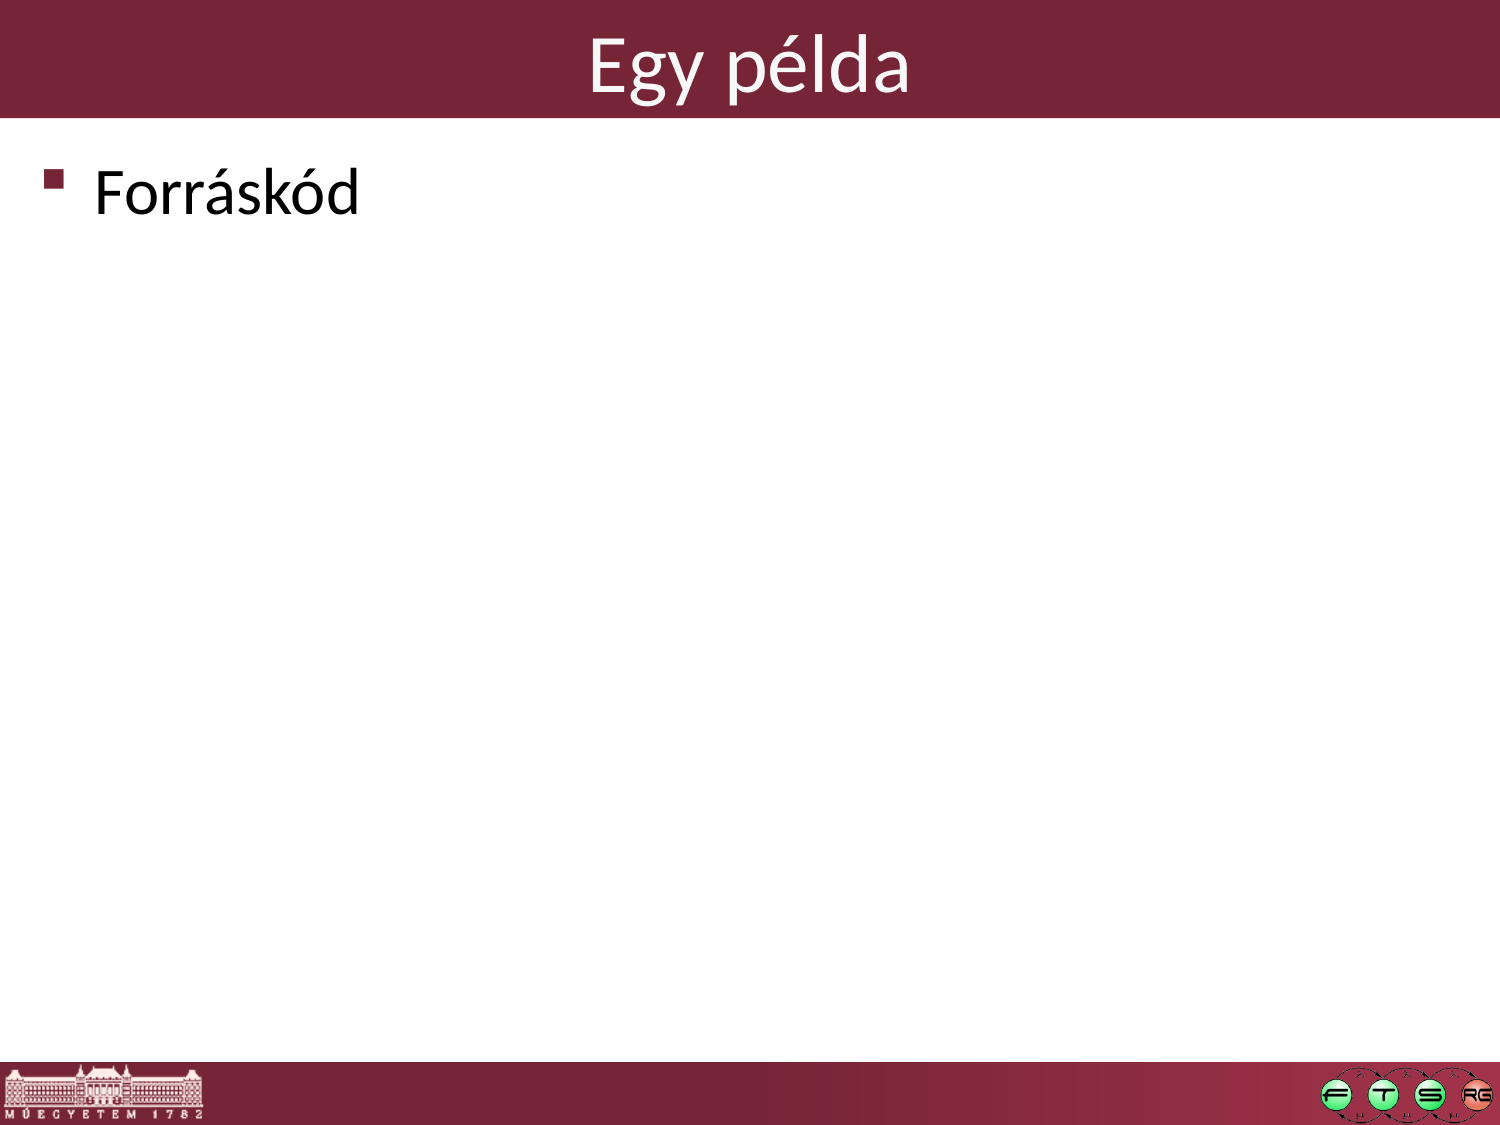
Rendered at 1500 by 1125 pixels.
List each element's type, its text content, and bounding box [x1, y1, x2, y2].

picture [1318, 1065, 1494, 1125]
picture [0, 1063, 209, 1123]
title Egy példa [0, 0, 1500, 119]
list Forráskód [23, 140, 1477, 1048]
